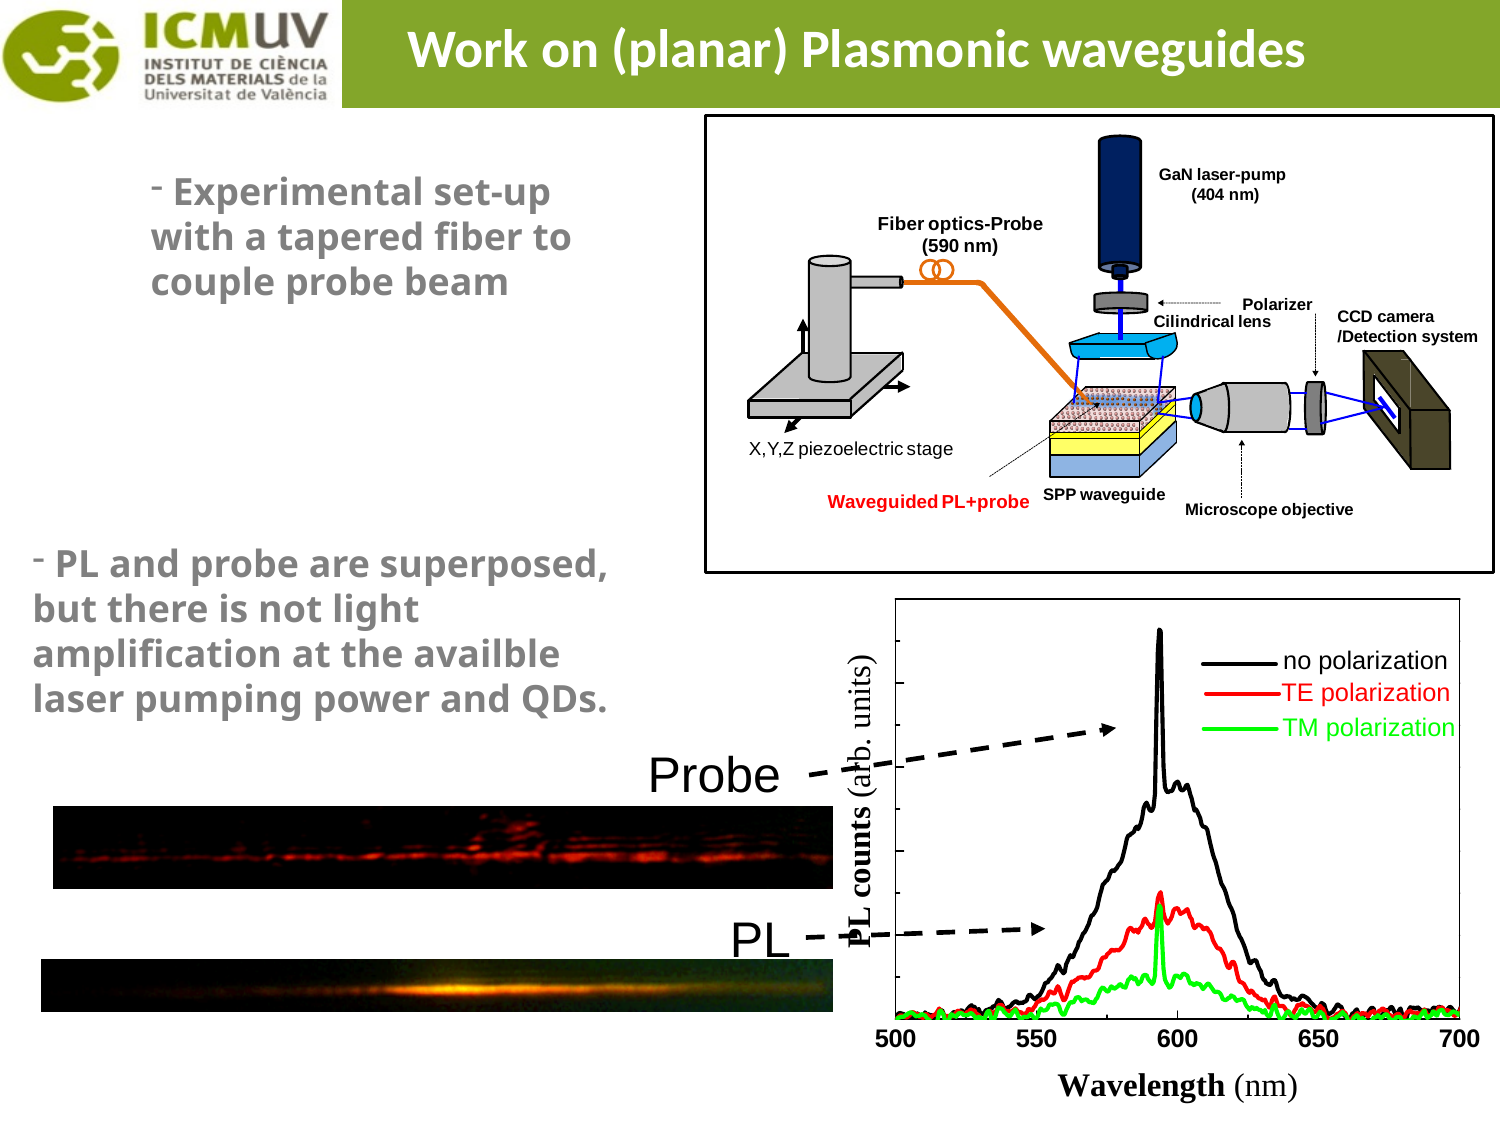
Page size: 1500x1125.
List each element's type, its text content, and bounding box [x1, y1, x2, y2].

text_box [0, 0, 1500, 114]
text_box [806, 928, 1046, 939]
text_box Experimental set-up with a tapered fiber to couple probe beam [135, 160, 632, 356]
text_box PL [715, 900, 791, 958]
text_box Probe [632, 734, 791, 804]
picture [41, 113, 1500, 1125]
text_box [808, 727, 1117, 776]
text_box PL and probe are superposed, but there is not light amplification at the availble laser pumping power and QDs. [17, 532, 656, 773]
